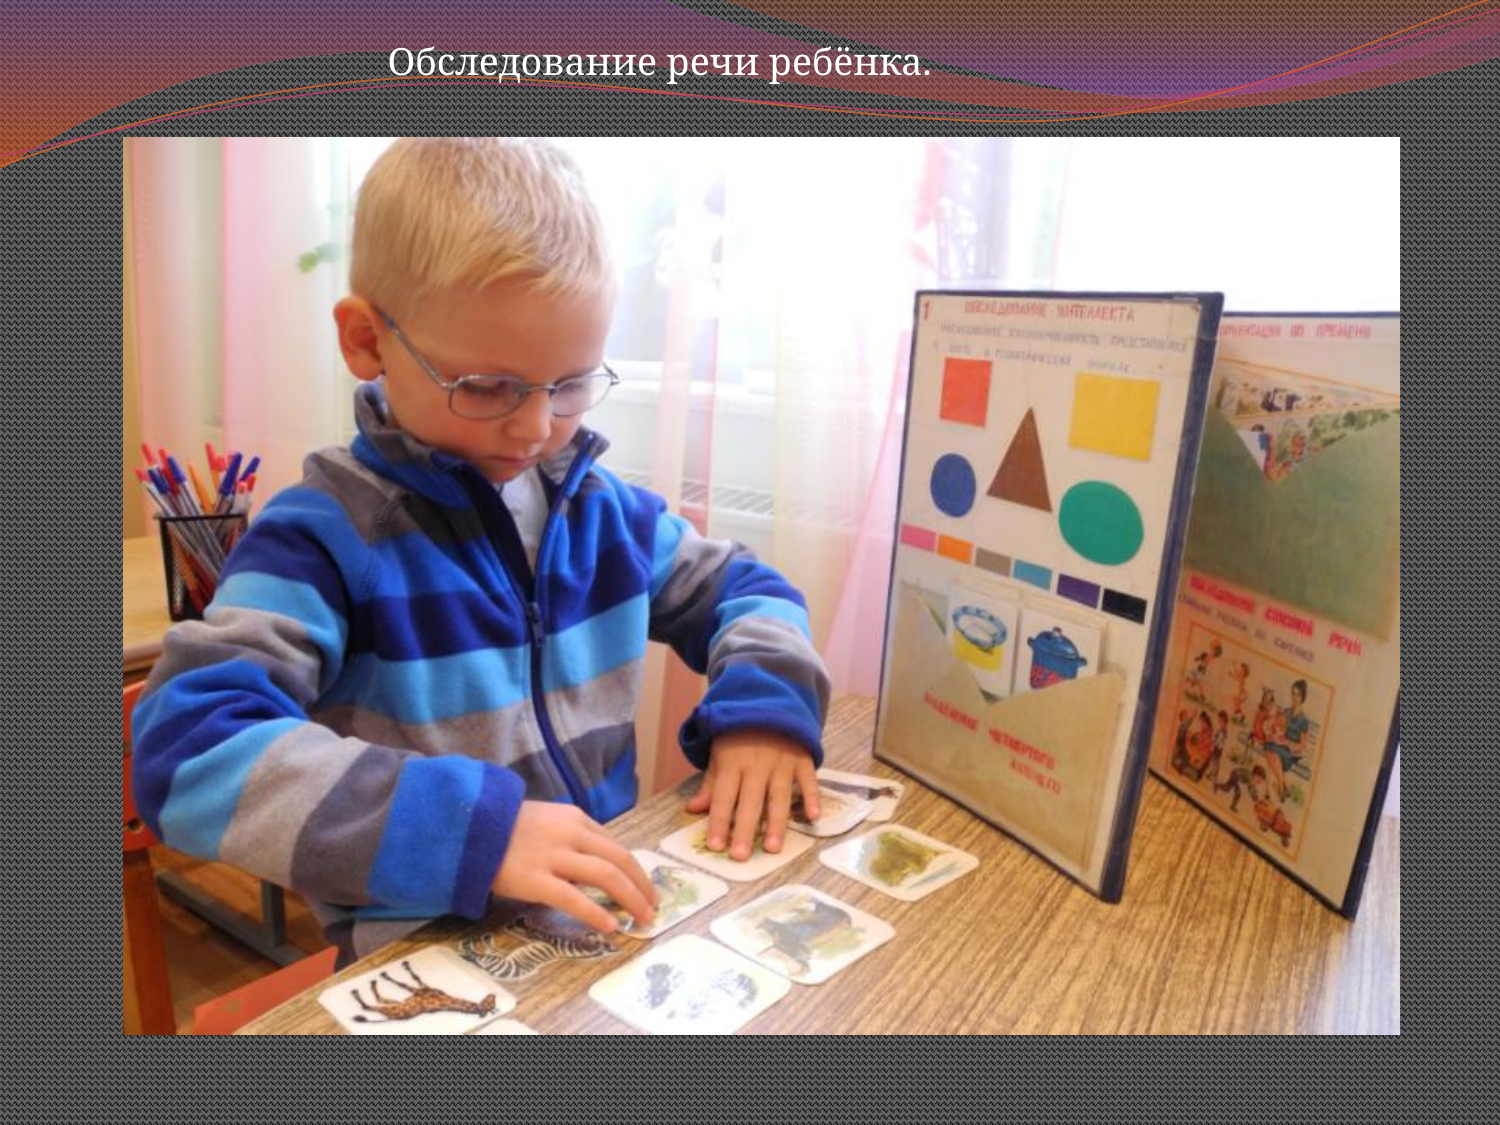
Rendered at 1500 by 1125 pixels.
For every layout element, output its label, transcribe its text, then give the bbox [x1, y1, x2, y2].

text_box Обследование речи ребёнка. [372, 30, 1128, 91]
picture [123, 136, 1400, 1036]
